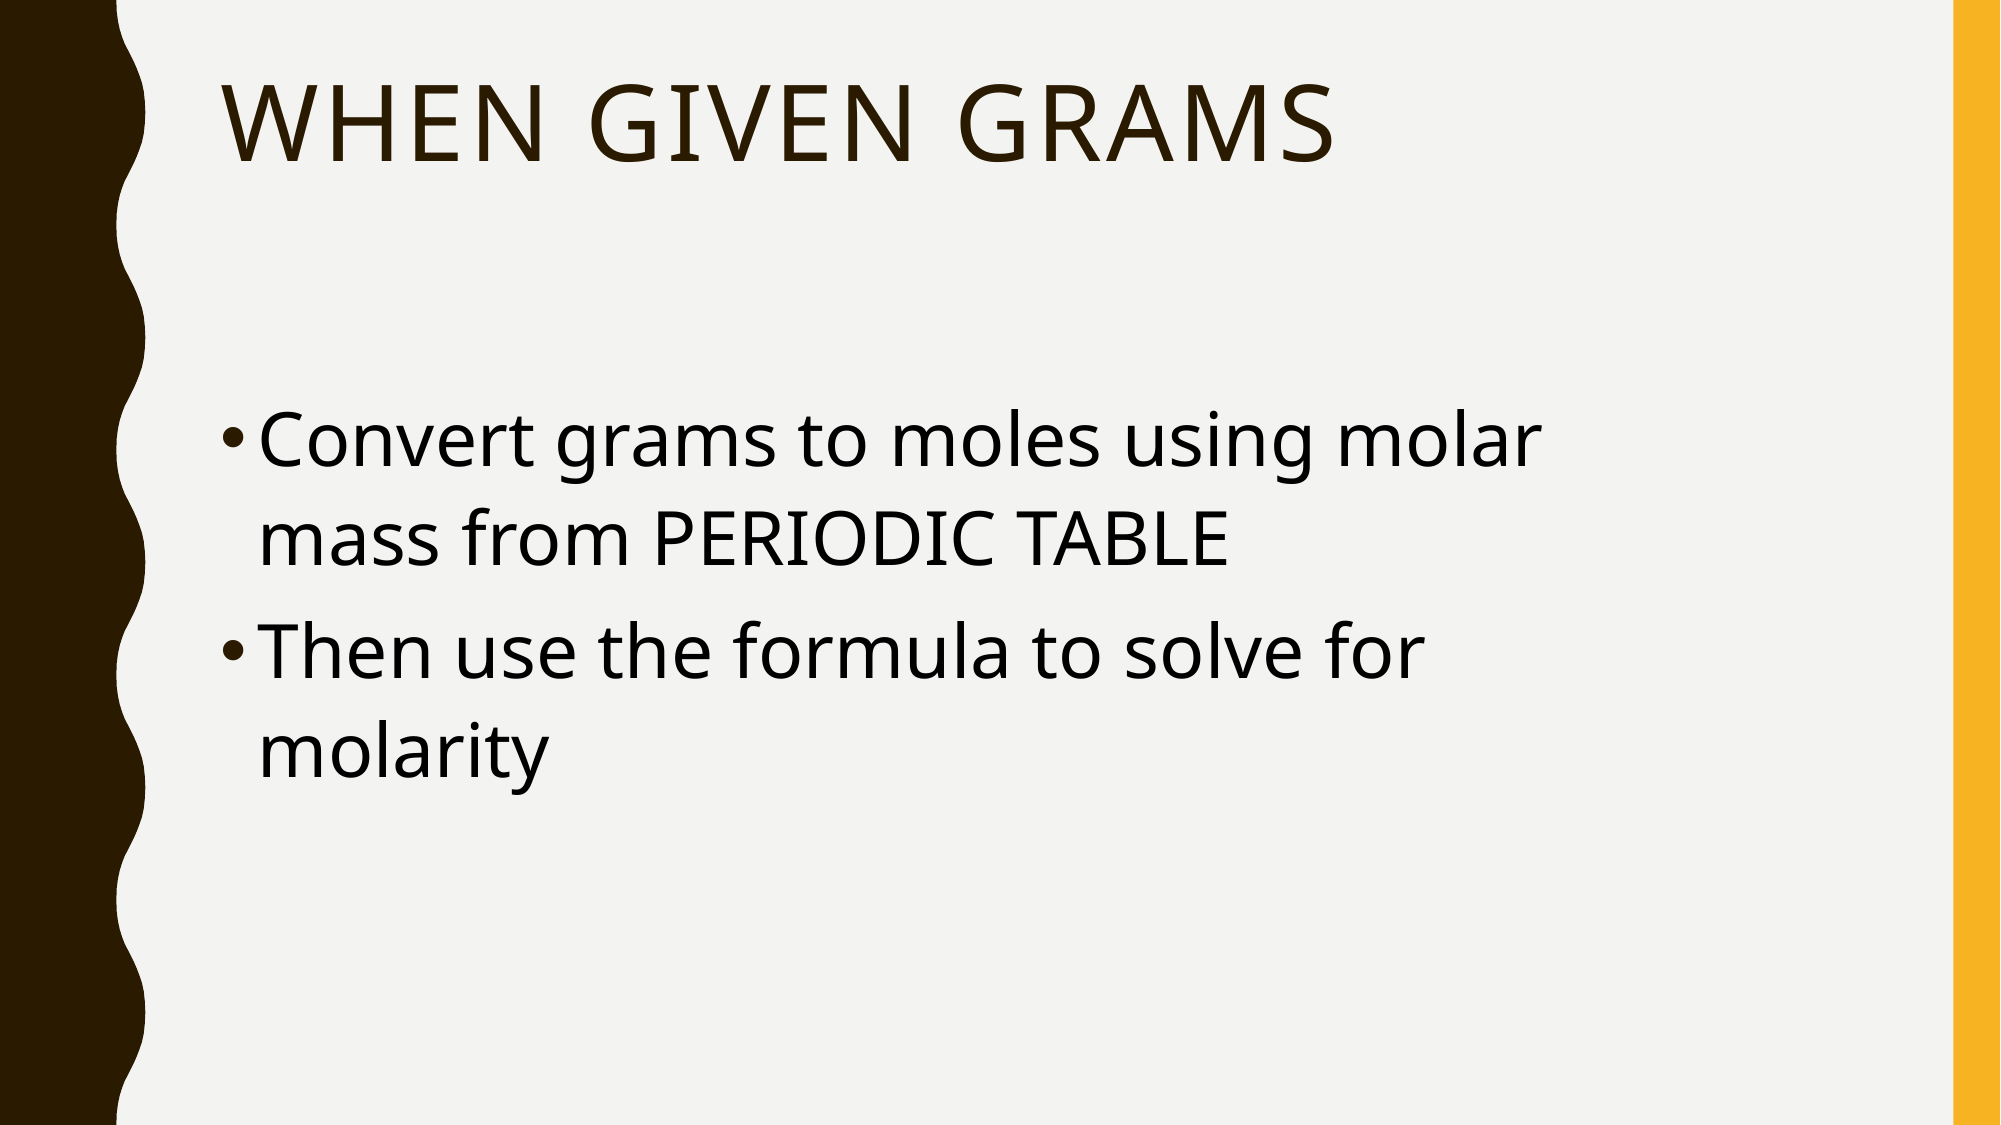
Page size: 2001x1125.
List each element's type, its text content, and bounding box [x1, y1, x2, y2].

title When Given Grams [205, 62, 1875, 308]
list Convert grams to moles using molar mass from PERIODIC TABLE Then use the formula to solve for molarity [205, 375, 1695, 965]
